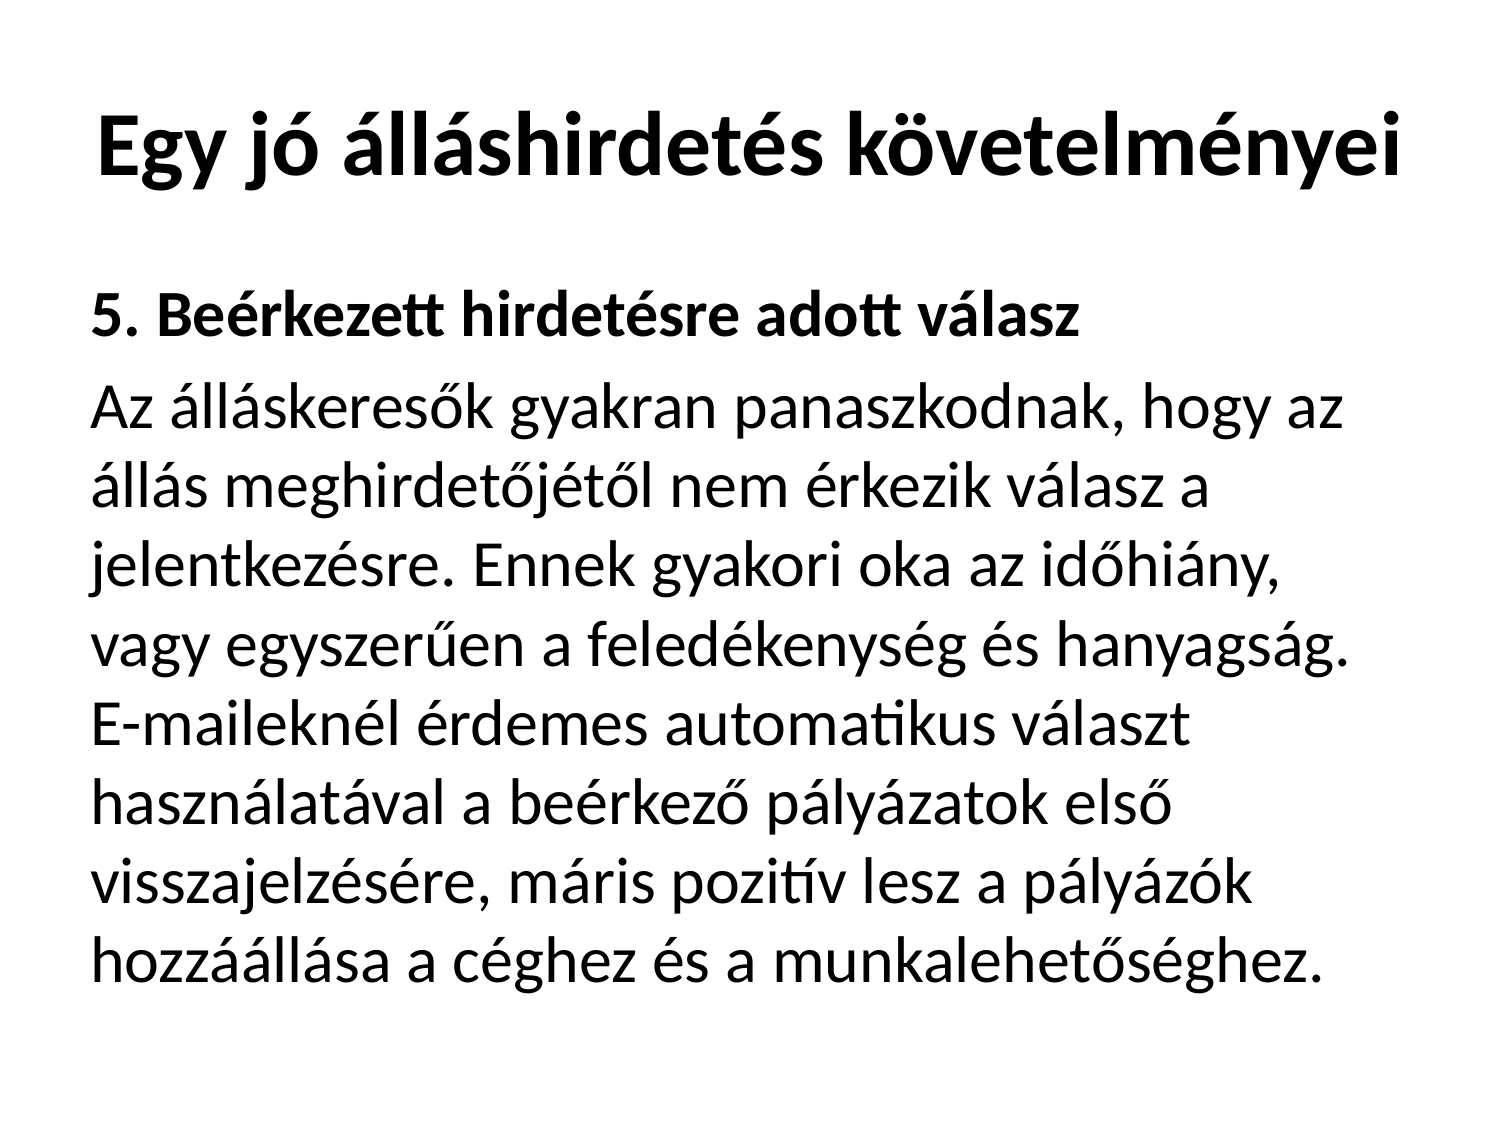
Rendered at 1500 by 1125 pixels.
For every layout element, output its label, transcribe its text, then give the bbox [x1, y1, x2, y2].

list 5. Beérkezett hirdetésre adott válasz Az álláskeresők gyakran panaszkodnak, hogy az állás meghirdetőjétől nem érkezik válasz a jelentkezésre. Ennek gyakori oka az időhiány, vagy egyszerűen a feledékenység és hanyagság. E-maileknél érdemes automatikus választ használatával a beérkező pályázatok első visszajelzésére, máris pozitív lesz a pályázók hozzáállása a céghez és a munkalehetőséghez. [75, 262, 1425, 1005]
title Egy jó álláshirdetés követelményei [75, 45, 1425, 233]
